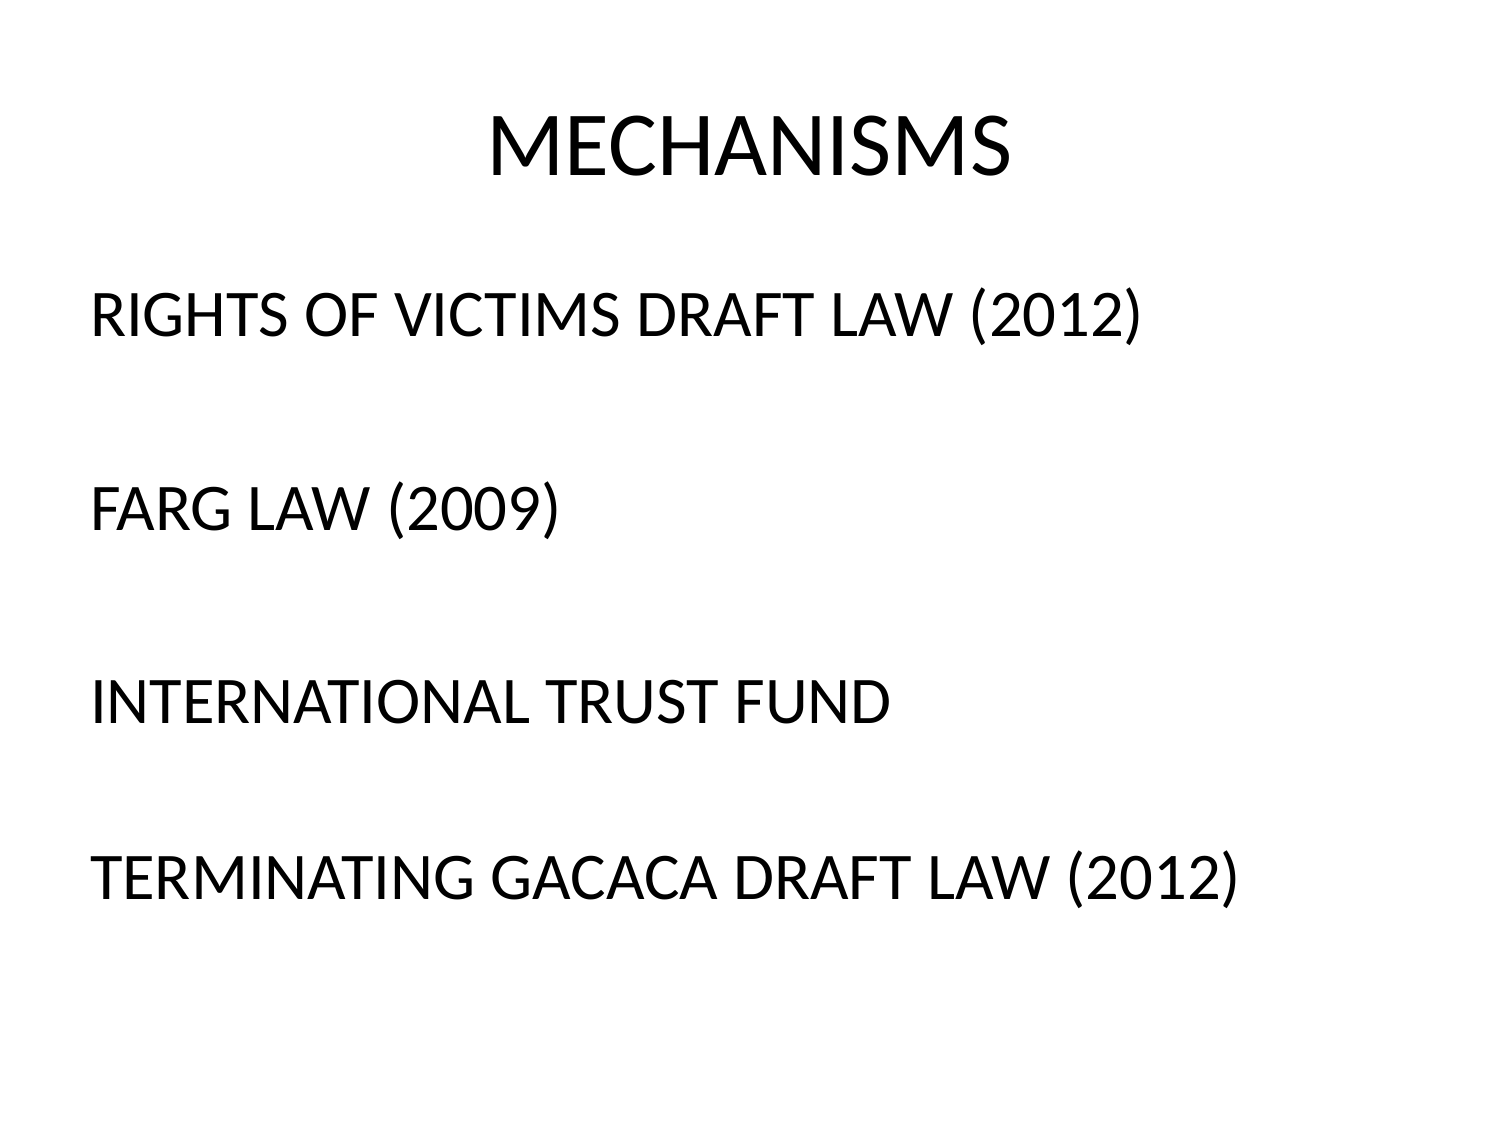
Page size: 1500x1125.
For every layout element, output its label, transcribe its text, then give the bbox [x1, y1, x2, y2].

list RIGHTS OF VICTIMS DRAFT LAW (2012) FARG LAW (2009) INTERNATIONAL TRUST FUND TERMINATING GACACA DRAFT LAW (2012) [75, 262, 1425, 1005]
title MECHANISMS [75, 45, 1425, 233]
